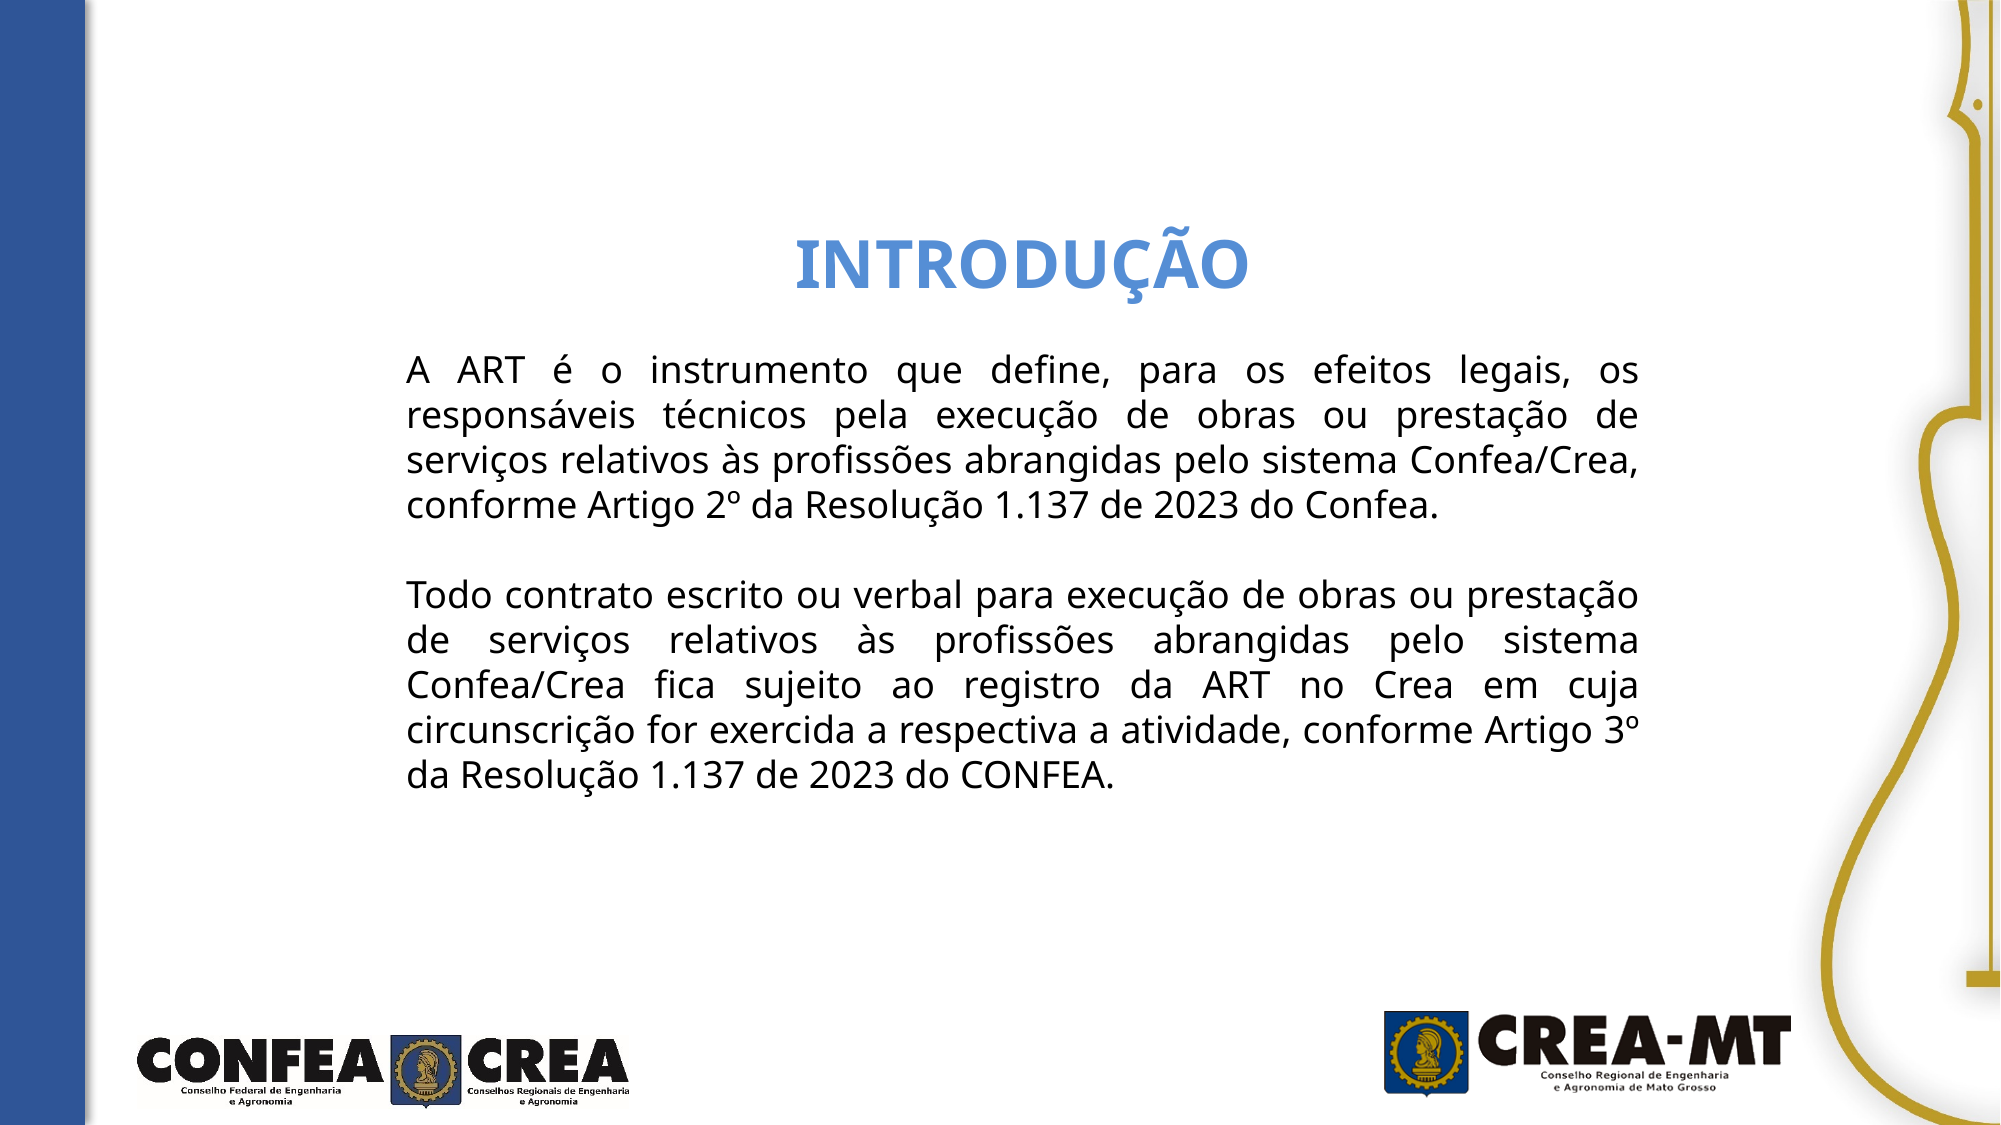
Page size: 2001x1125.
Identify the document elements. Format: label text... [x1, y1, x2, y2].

text_box INTRODUÇÃO A ART é o instrumento que define, para os efeitos legais, os responsáveis técnicos pela execução de obras ou prestação de serviços relativos às profissões abrangidas pelo sistema Confea/Crea, conforme Artigo 2º da Resolução 1.137 de 2023 do Confea. Todo contrato escrito ou verbal para execução de obras ou prestação de serviços relativos às profissões abrangidas pelo sistema Confea/Crea fica sujeito ao registro da ART no Crea em cuja circunscrição for exercida a respectiva a atividade, conforme Artigo 3º da Resolução 1.137 de 2023 do CONFEA. [391, 214, 1656, 804]
picture [1383, 0, 2001, 1125]
picture [137, 1035, 629, 1109]
